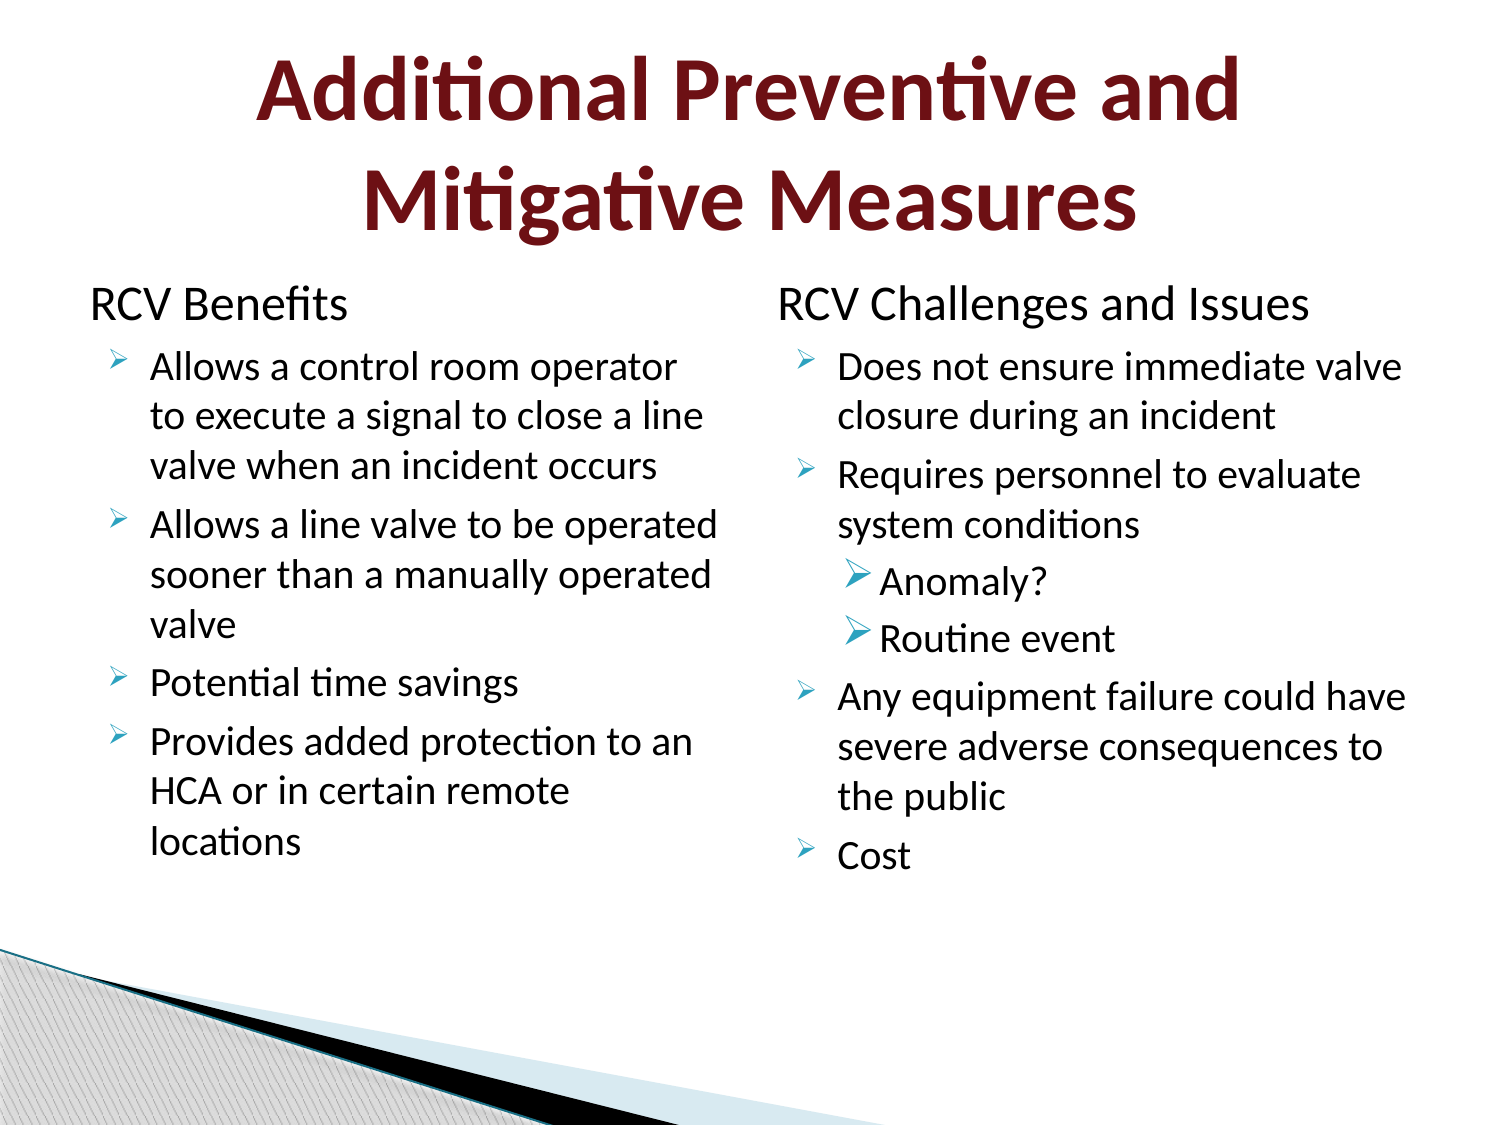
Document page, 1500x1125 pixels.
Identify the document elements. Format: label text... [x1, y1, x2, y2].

title Additional Preventive and Mitigative Measures [75, 45, 1425, 233]
list RCV Challenges and Issues Does not ensure immediate valve closure during an incident Requires personnel to evaluate system conditions Anomaly? Routine event Any equipment failure could have severe adverse consequences to the public Cost [762, 262, 1425, 1005]
list RCV Benefits Allows a control room operator to execute a signal to close a line valve when an incident occurs Allows a line valve to be operated sooner than a manually operated valve Potential time savings Provides added protection to an HCA or in certain remote locations [75, 262, 738, 1005]
